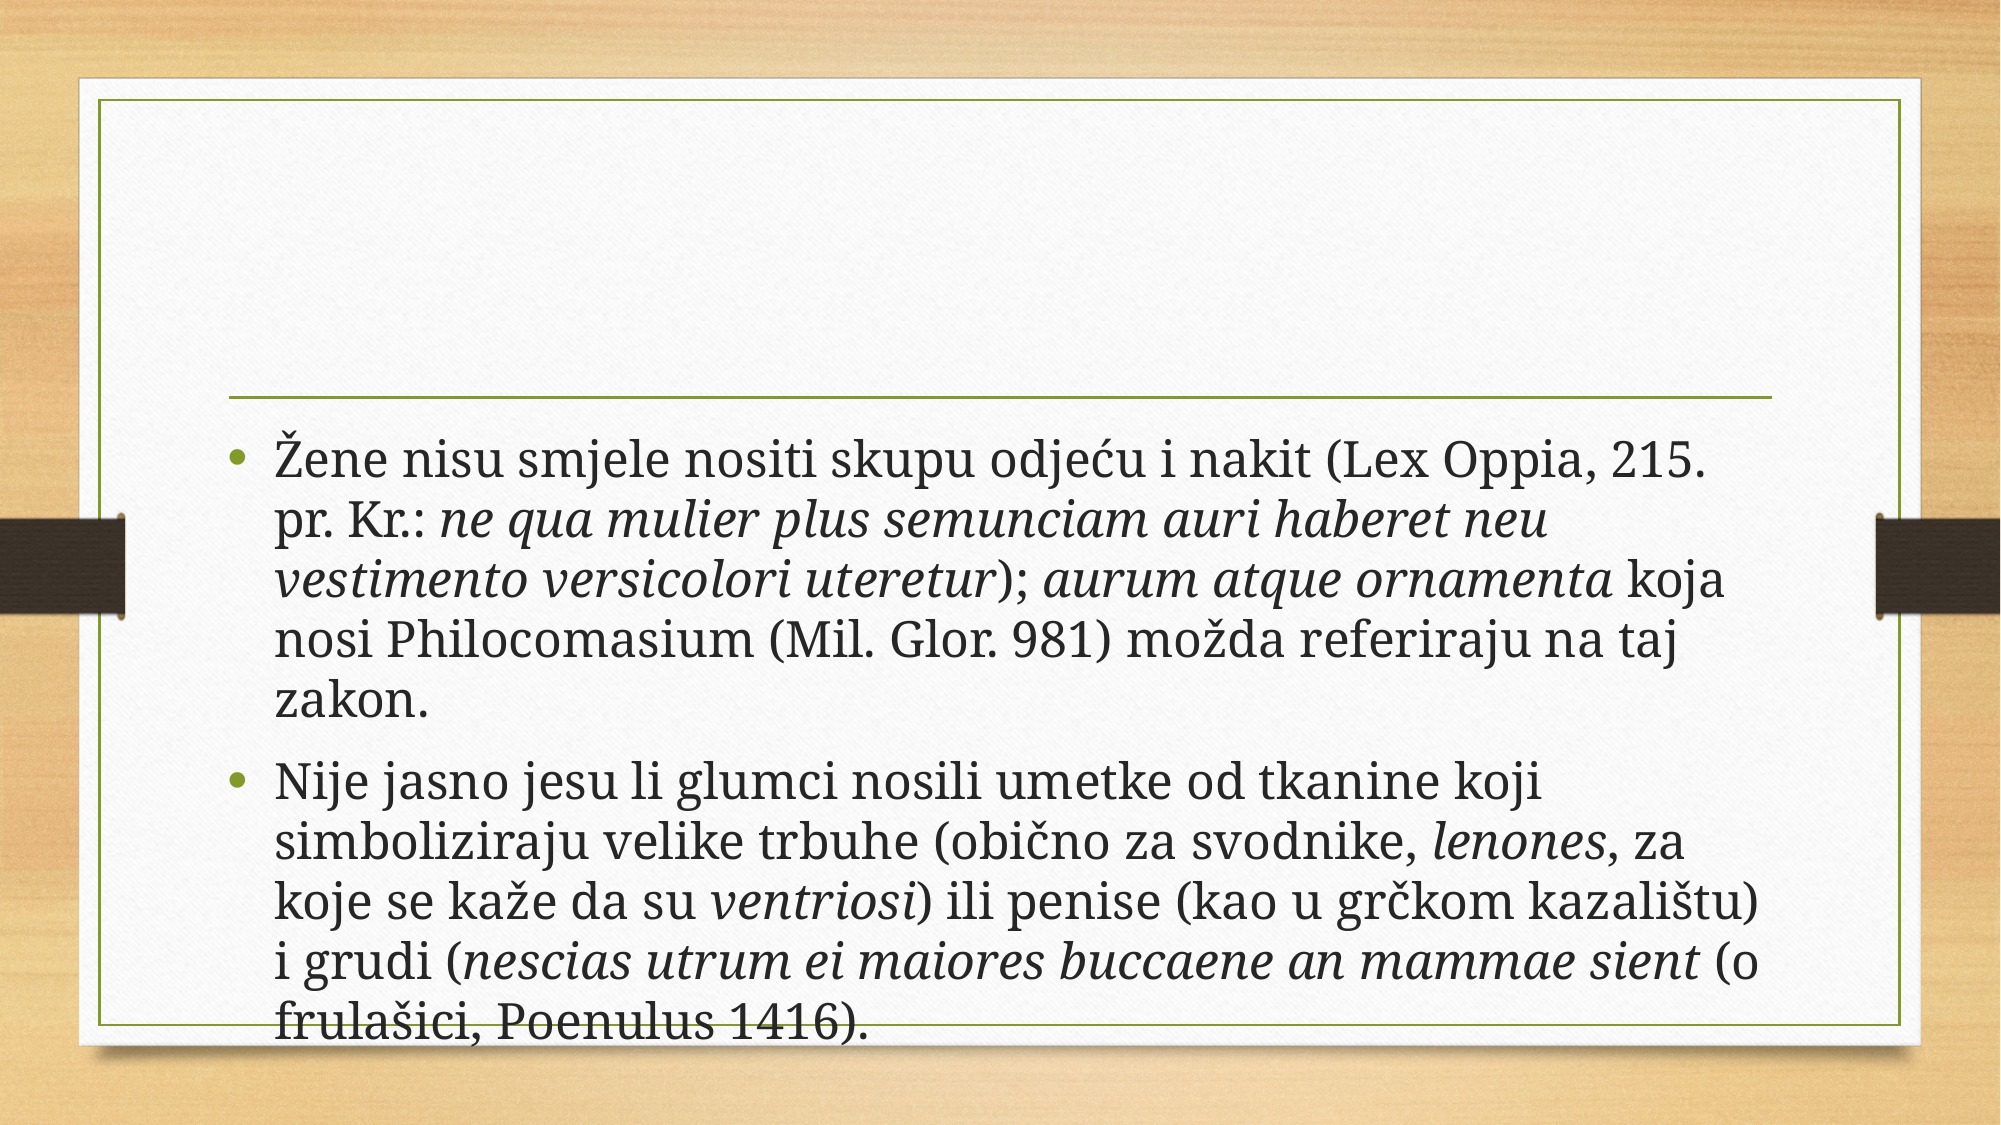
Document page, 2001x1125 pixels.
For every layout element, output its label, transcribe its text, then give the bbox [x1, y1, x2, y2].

picture [0, 0, 2001, 1125]
list Žene nisu smjele nositi skupu odjeću i nakit (Lex Oppia, 215. pr. Kr.: ne qua mulier plus semunciam auri haberet neu vestimento versicolori uteretur); aurum atque ornamenta koja nosi Philocomasium (Mil. Glor. 981) možda referiraju na taj zakon. Nije jasno jesu li glumci nosili umetke od tkanine koji simboliziraju velike trbuhe (obično za svodnike, lenones, za koje se kaže da su ventriosi) ili penise (kao u grčkom kazalištu) i grudi (nescias utrum ei maiores buccaene an mammae sient (o frulašici, Poenulus 1416). [212, 419, 1788, 964]
